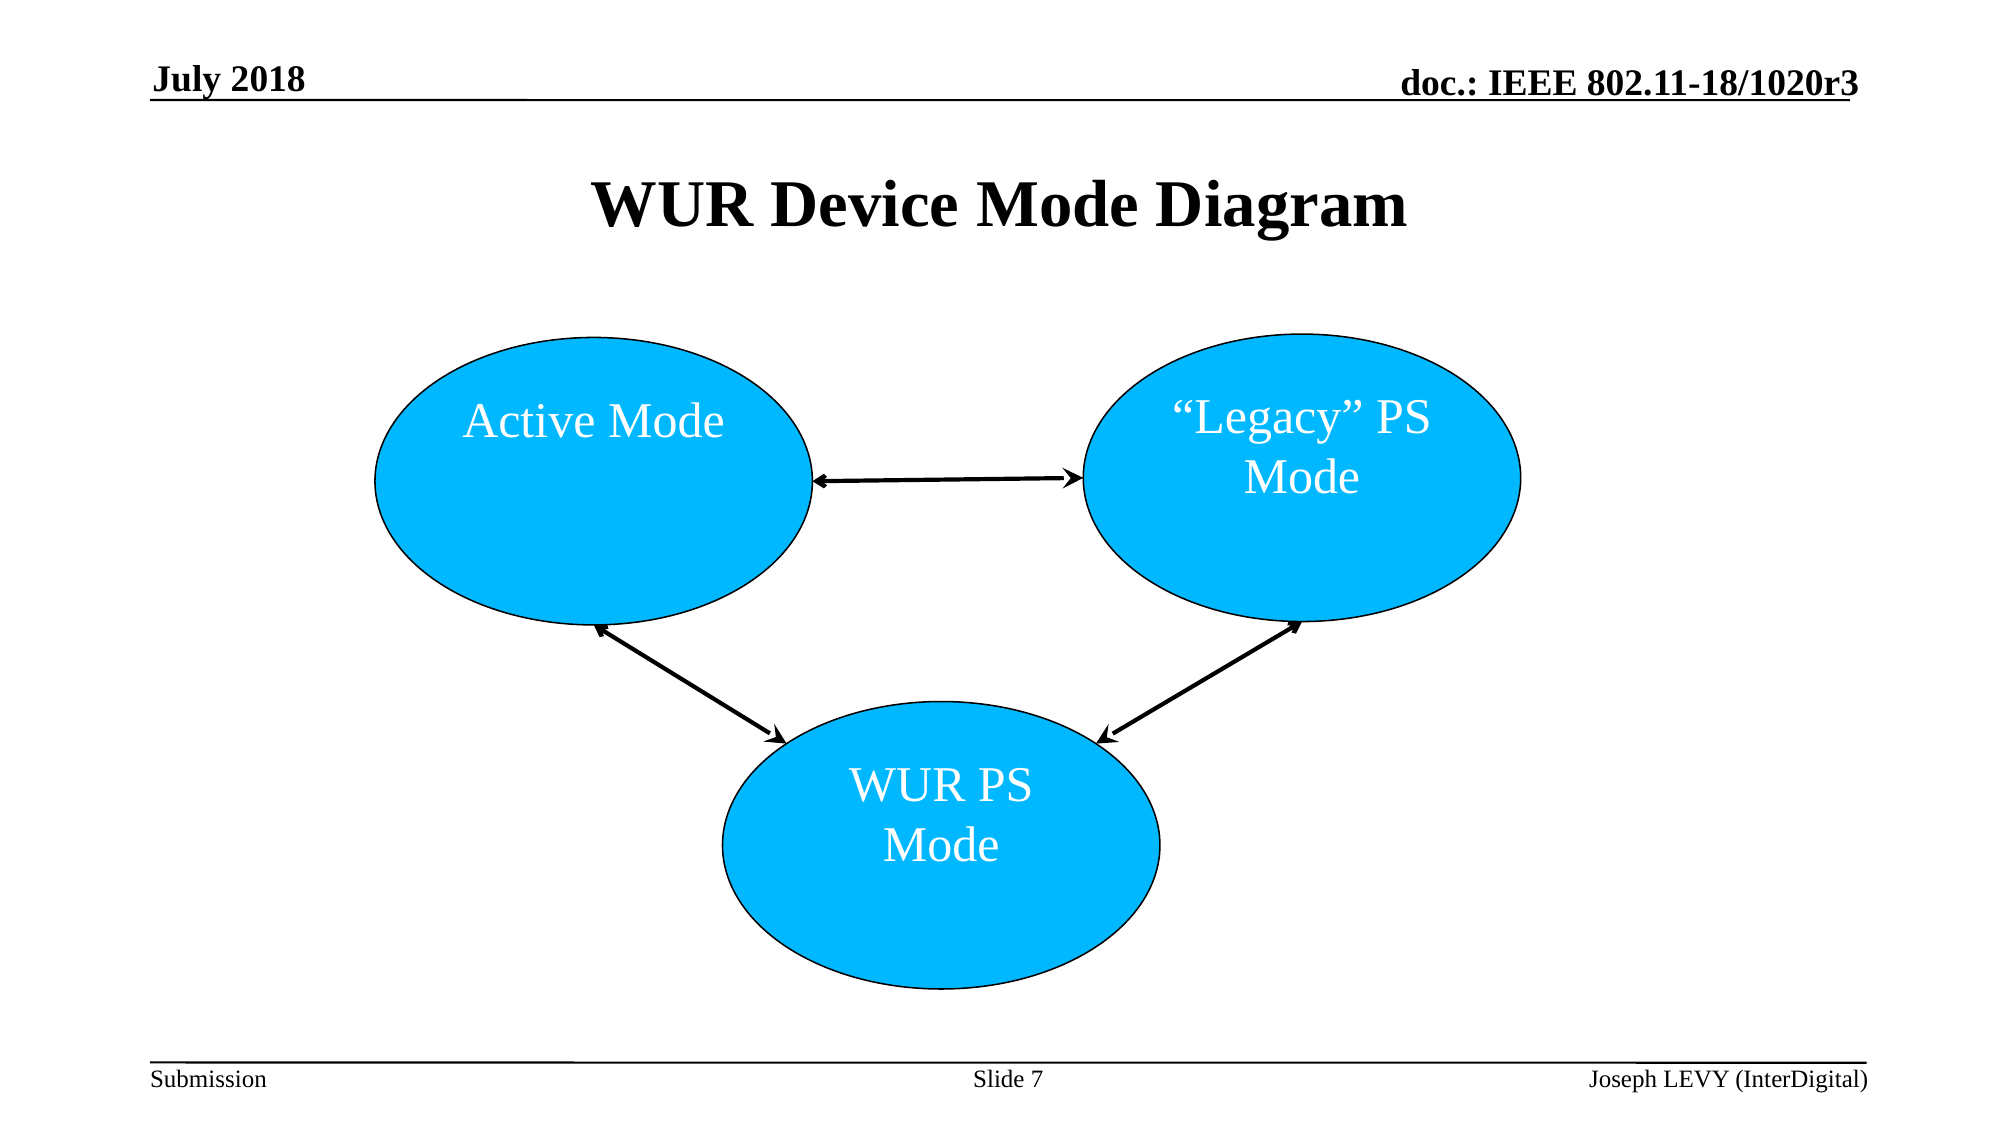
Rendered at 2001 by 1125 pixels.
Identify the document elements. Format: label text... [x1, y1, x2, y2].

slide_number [152, 54, 563, 100]
footer Joseph LEVY (InterDigital) [1171, 1061, 1869, 1093]
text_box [593, 624, 787, 744]
slide_number Slide 7 [950, 1061, 1067, 1123]
text_box “Legacy” PS Mode [1083, 334, 1521, 622]
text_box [1095, 621, 1303, 744]
text_box Active Mode [374, 337, 813, 625]
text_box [812, 477, 1084, 482]
title WUR Device Mode Diagram [149, 112, 1850, 288]
text_box WUR PS Mode [722, 701, 1160, 989]
